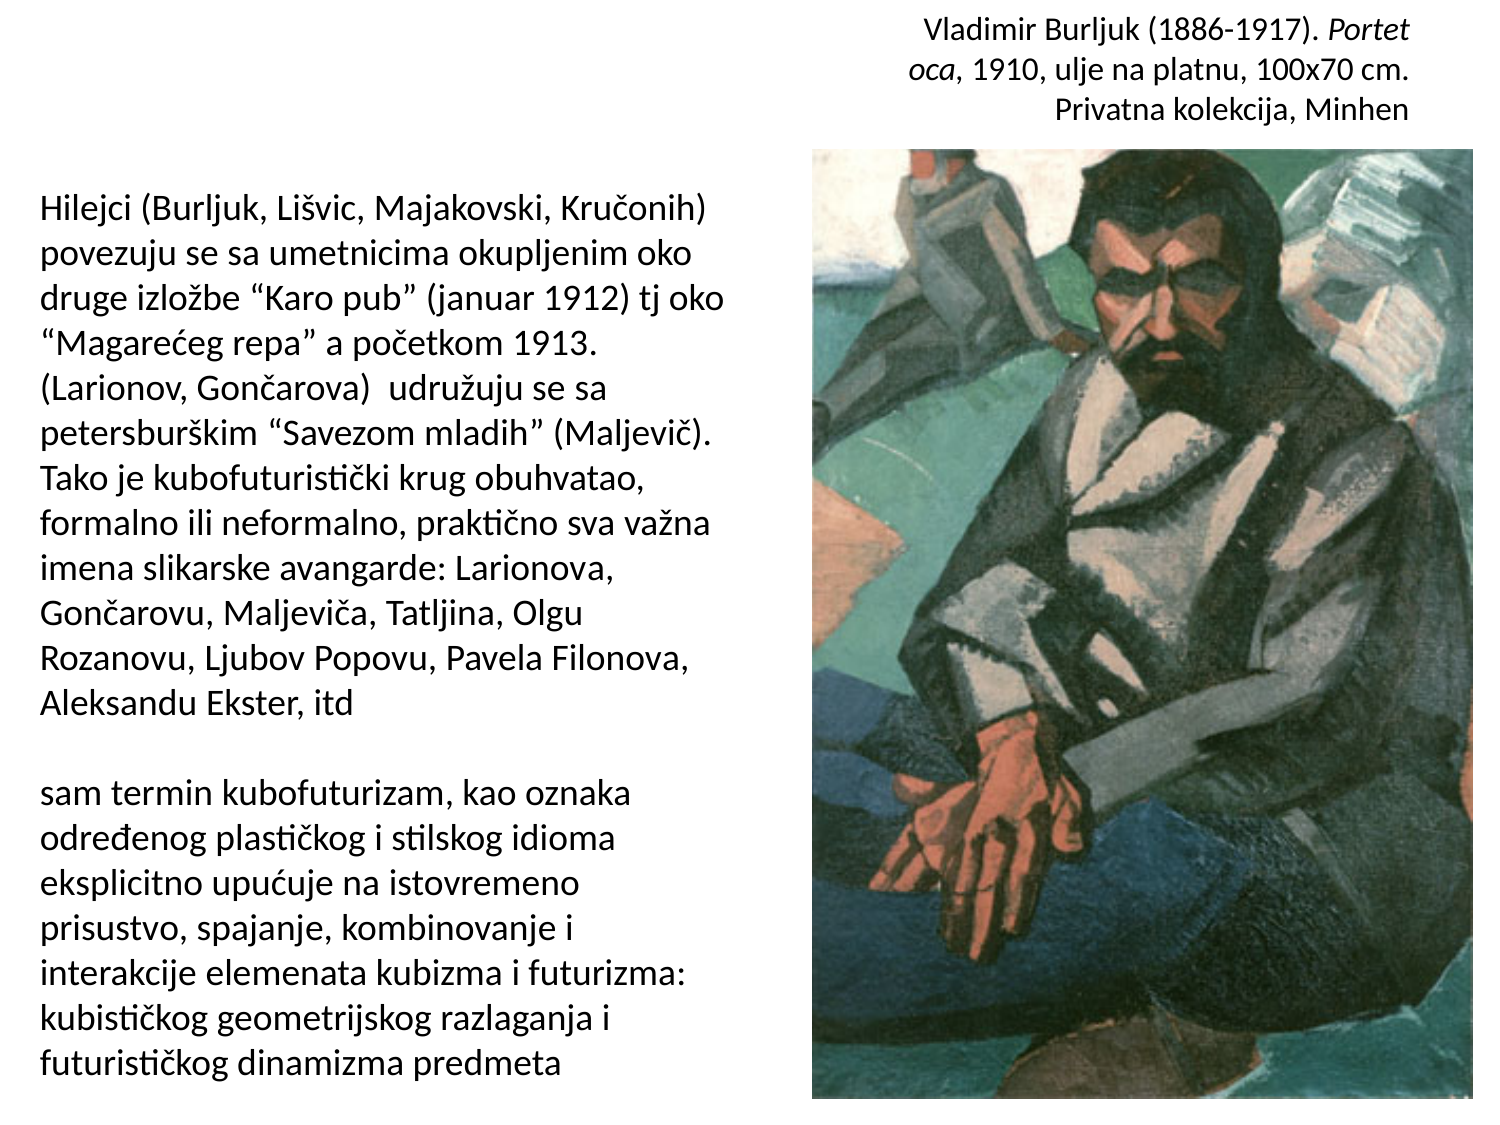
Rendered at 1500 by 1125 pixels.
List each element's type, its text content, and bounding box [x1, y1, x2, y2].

picture [812, 149, 1473, 1099]
text_box Vladimir Burljuk (1886-1917). Portet oca, 1910, ulje na platnu, 100x70 cm. Privatna kolekcija, Minhen [837, 0, 1425, 135]
text_box Hilejci (Burljuk, Lišvic, Majakovski, Kručonih) povezuju se sa umetnicima okupljenim oko druge izložbe “Karo pub” (januar 1912) tj oko “Magarećeg repa” a početkom 1913. (Larionov, Gončarova) udružuju se sa petersburškim “Savezom mladih” (Maljevič). Tako je kubofuturistički krug obuhvatao, formalno ili neformalno, praktično sva važna imena slikarske avangarde: Larionova, Gončarovu, Maljeviča, Tatljina, Olgu Rozanovu, Ljubov Popovu, Pavela Filonova, Aleksandu Ekster, itd sam termin kubofuturizam, kao oznaka određenog plastičkog i stilskog idioma eksplicitno upućuje na istovremeno prisustvo, spajanje, kombinovanje i interakcije elemenata kubizma i futurizma: kubističkog geometrijskog razlaganja i futurističkog dinamizma predmeta [24, 175, 750, 1091]
